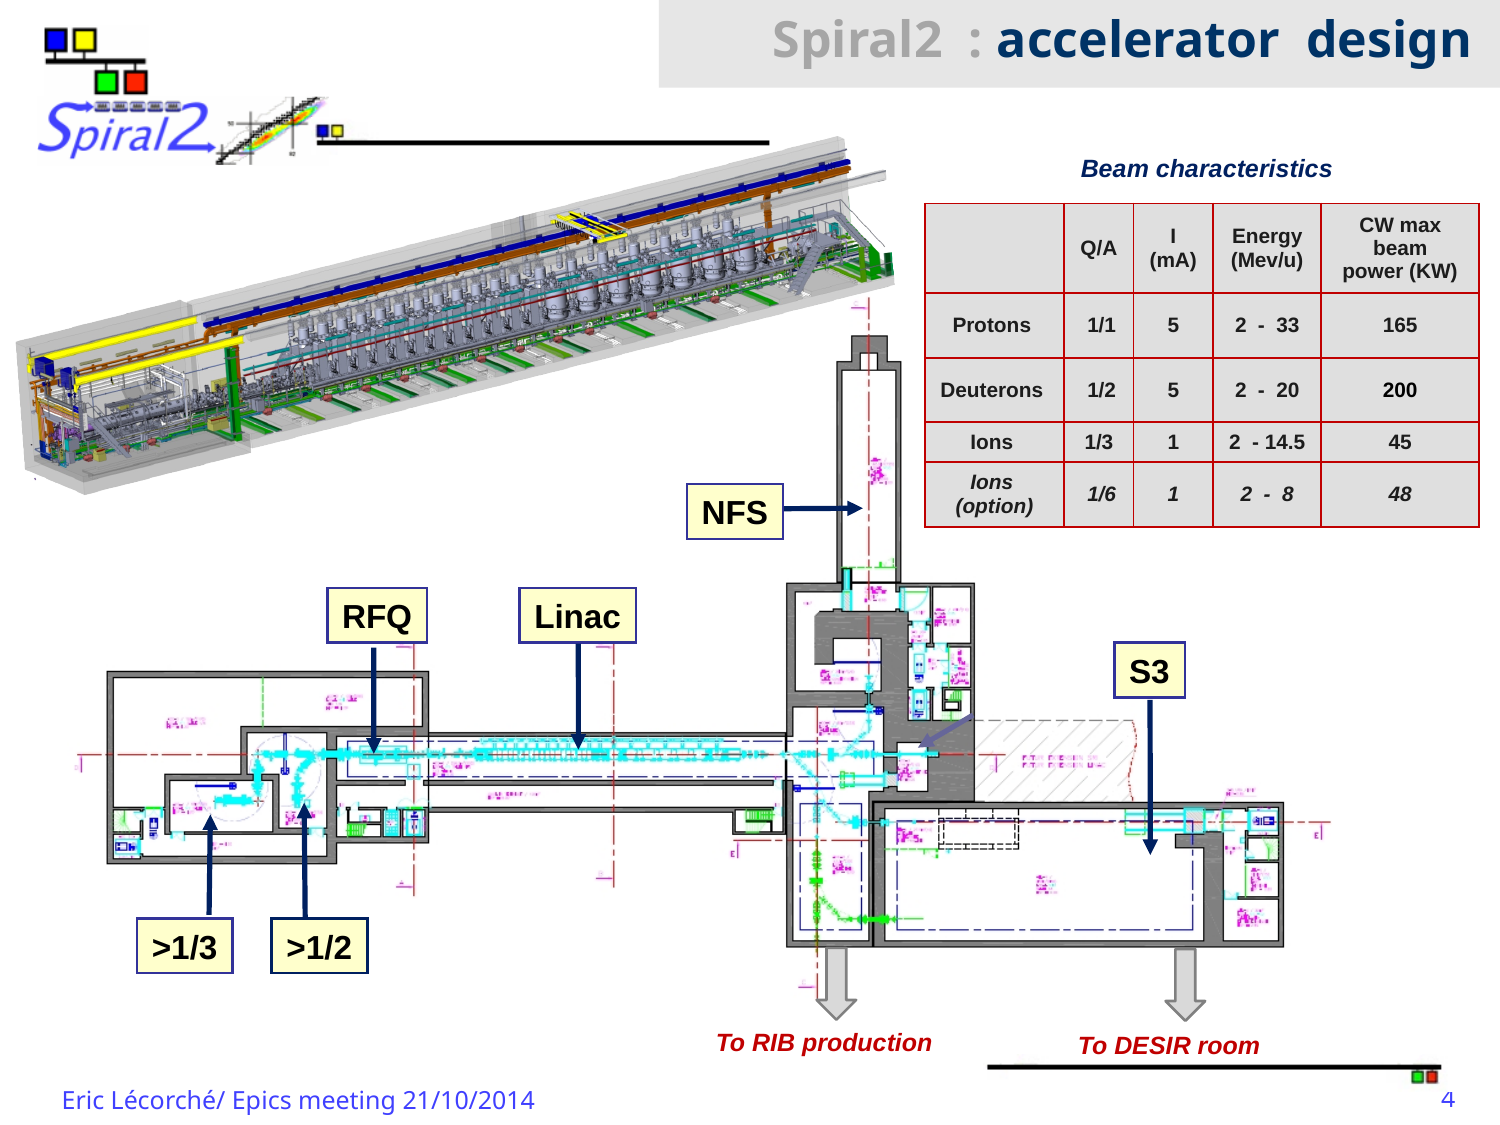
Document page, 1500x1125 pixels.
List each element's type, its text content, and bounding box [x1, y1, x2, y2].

picture [2, 25, 895, 533]
table_header I (mA) [1134, 204, 1212, 271]
table_header [926, 204, 1063, 271]
table_header Energy (Mev/u) [1214, 204, 1320, 271]
table_cell 165 [1336, 294, 1478, 357]
picture [983, 1054, 1454, 1092]
table_cell 45 [1336, 423, 1478, 461]
table_cell 200 [1336, 359, 1478, 421]
text_box Spiral2 : accelerator design [658, 0, 1500, 88]
table_cell 48 [1336, 463, 1478, 526]
table_header CW max beam power (KW) [1322, 204, 1478, 292]
table_header Q/A [1065, 204, 1133, 271]
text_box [65, 273, 1332, 1068]
text_box Beam characteristics [1066, 144, 1349, 190]
